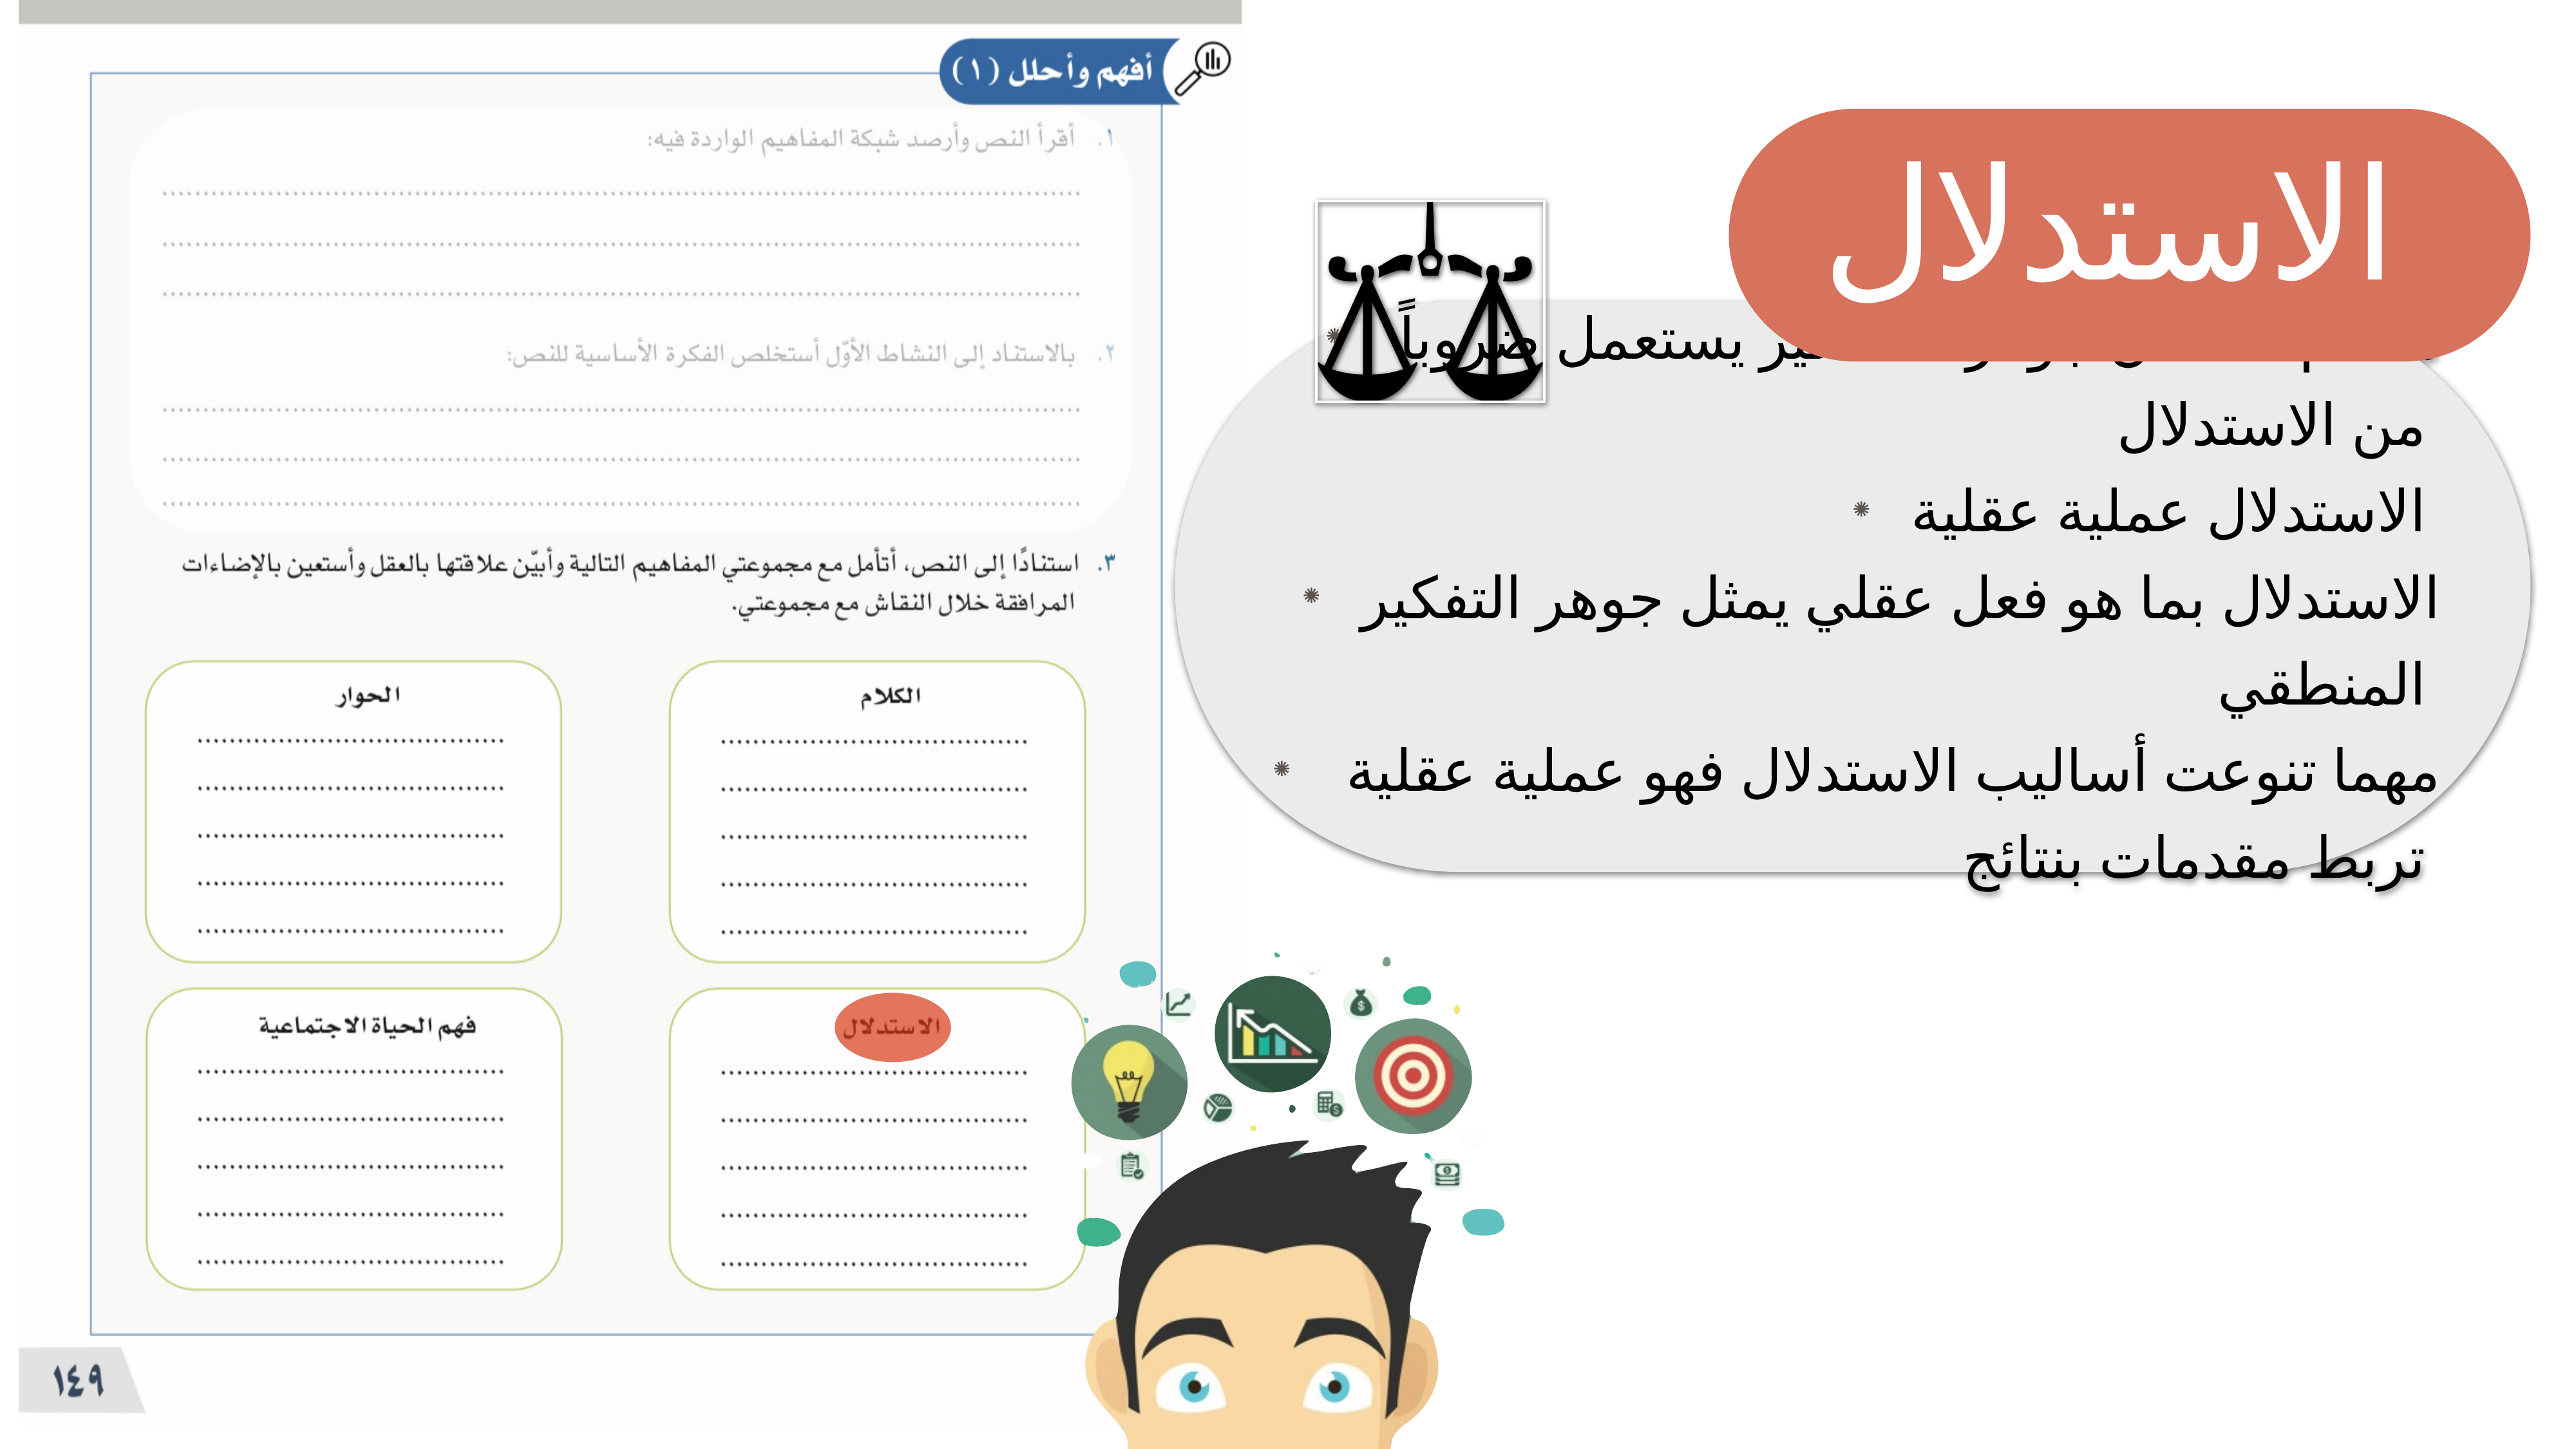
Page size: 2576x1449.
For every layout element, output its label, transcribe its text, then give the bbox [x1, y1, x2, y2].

picture [1273, 760, 1290, 777]
text_box الاستدلال [1728, 108, 2531, 362]
picture [1303, 587, 1320, 603]
text_box ما دام الانسان جوهرة التفكير يستعمل ضروباً من الاستدلال الاستدلال عملية عقلية الاستدلال بما هو فعل عقلي يمثل جوهر التفكير المنطقي مهما تنوعت أساليب الاستدلال فهو عملية عقلية تربط مقدمات بنتائج [1242, 301, 2531, 873]
picture [19, 0, 1505, 1449]
picture [1853, 500, 1870, 517]
picture [1317, 202, 1544, 401]
